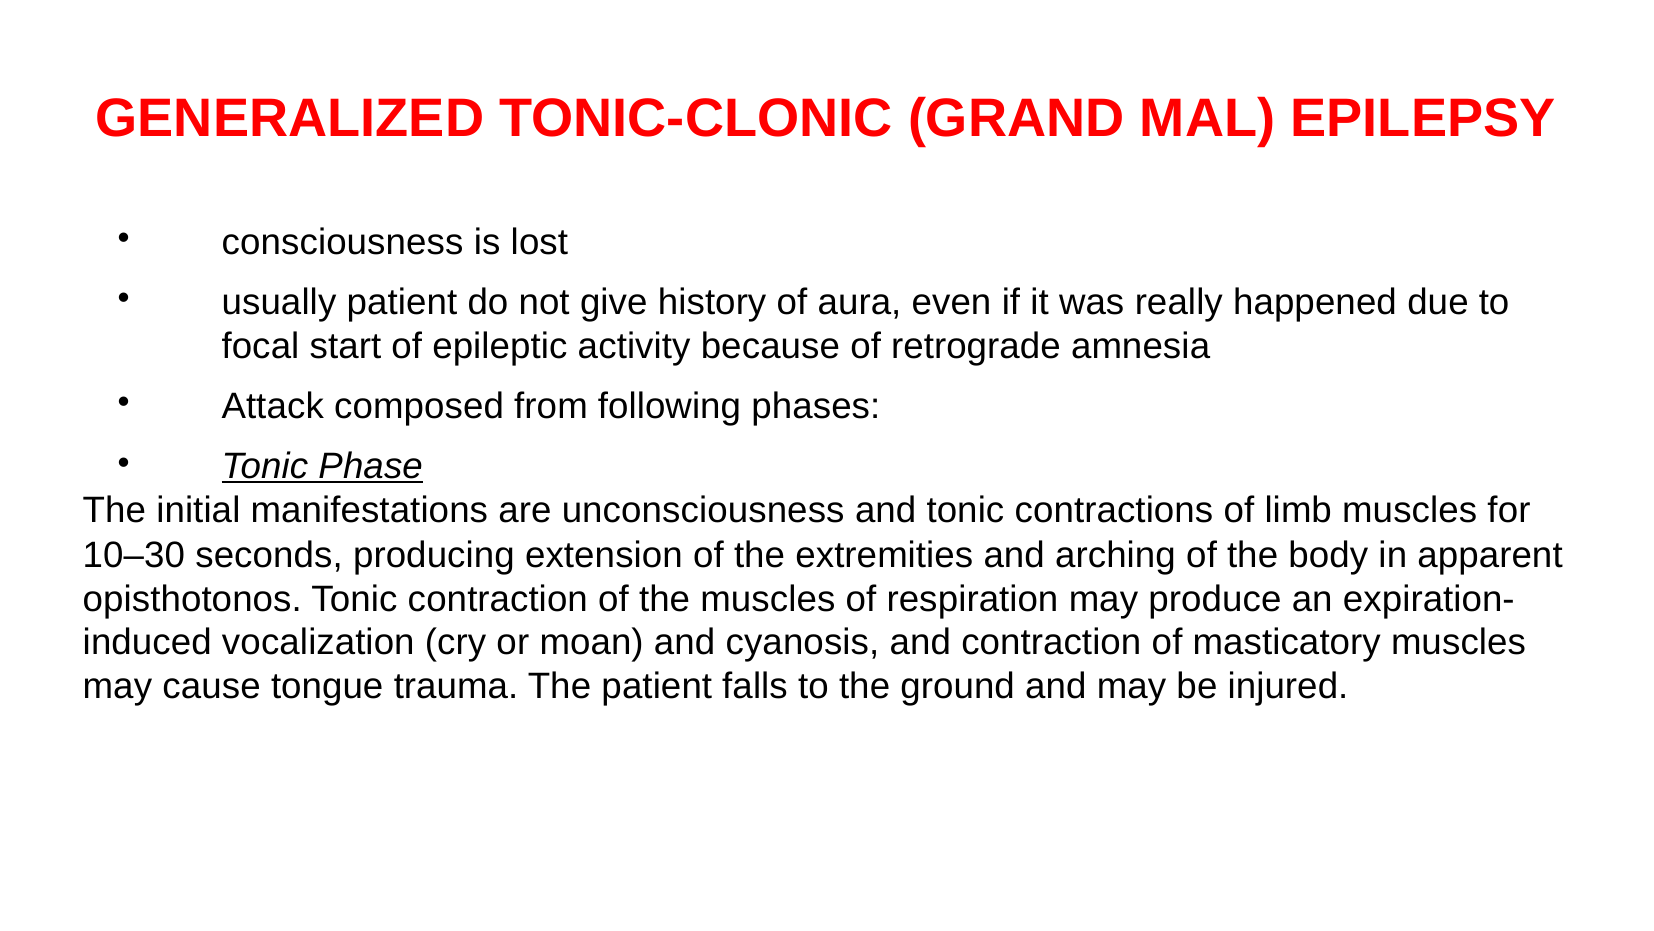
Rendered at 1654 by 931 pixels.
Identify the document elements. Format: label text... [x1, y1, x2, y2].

text_box consciousness is lost usually patient do not give history of aura, even if it was really happened due to focal start of epileptic activity because of retrograde amnesia Attack composed from following phases: Tonic Phase The initial manifestations are unconsciousness and tonic contractions of limb muscles for 10–30 seconds, producing extension of the extremities and arching of the body in apparent opisthotonos. Tonic contraction of the muscles of respiration may produce an expiration-induced vocalization (cry or moan) and cyanosis, and contraction of masticatory muscles may cause tongue trauma. The patient falls to the ground and may be injured. [82, 217, 1571, 757]
text_box GENERALIZED TONIC-CLONIC (GRAND MAL) EPILEPSY [82, 82, 1571, 148]
